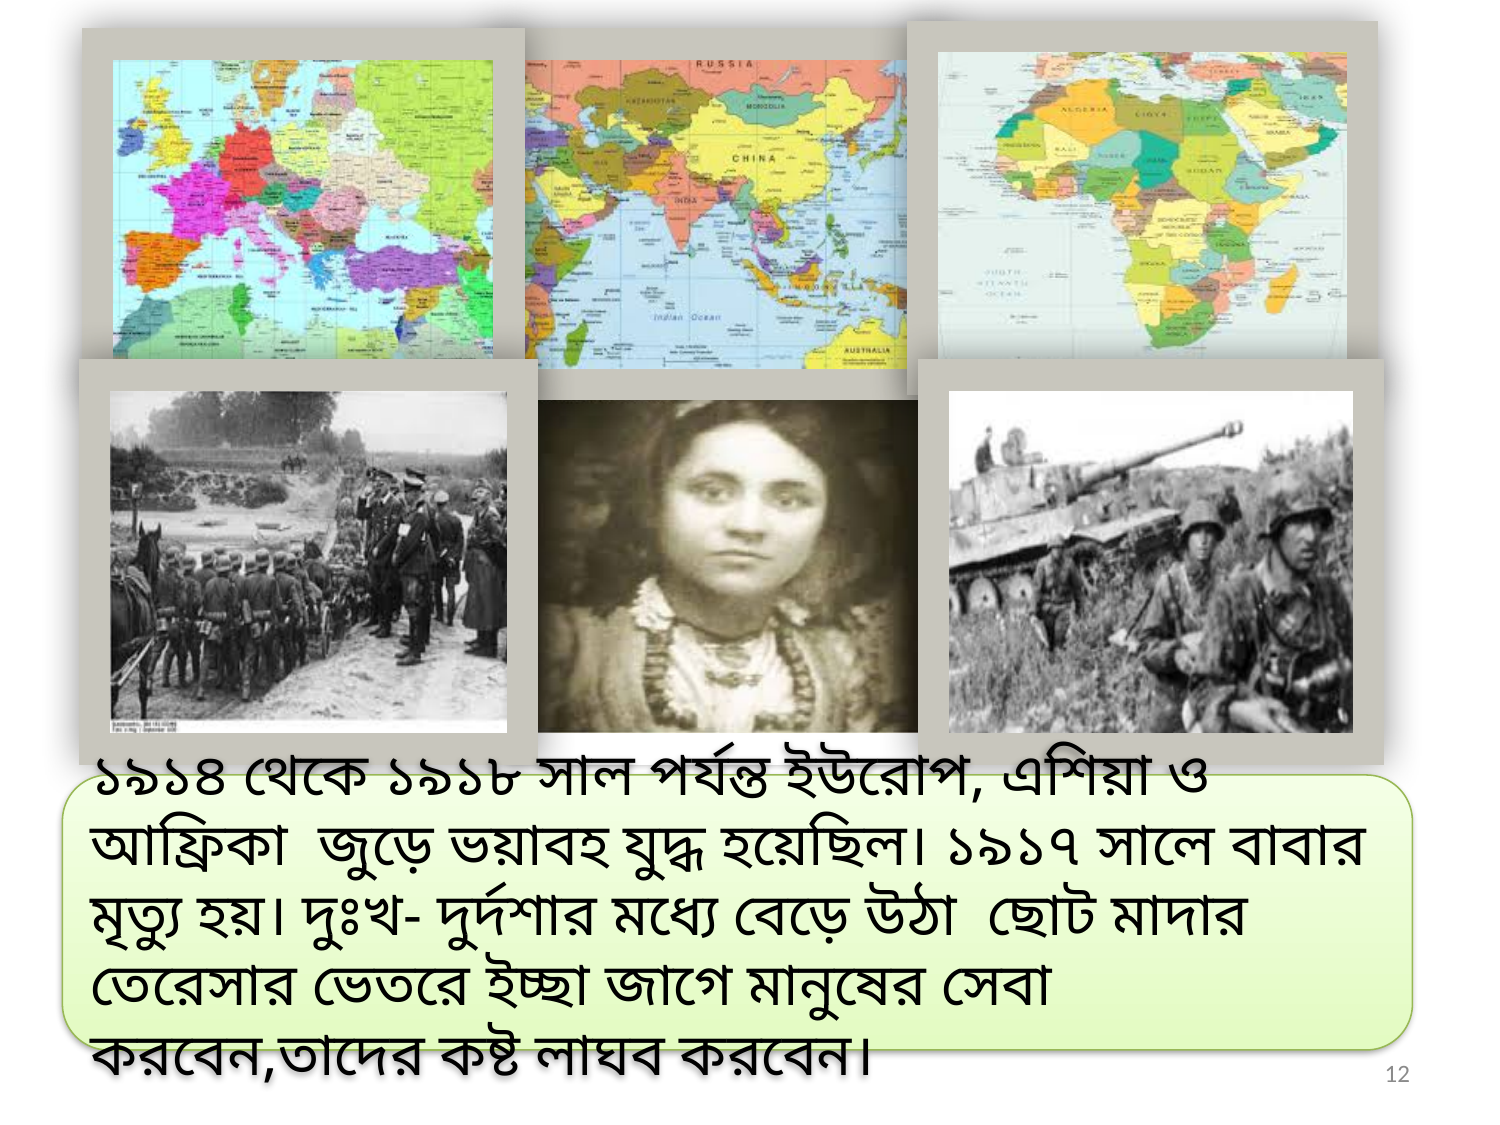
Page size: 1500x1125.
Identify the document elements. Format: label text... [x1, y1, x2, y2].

picture [523, 59, 921, 370]
slide_number 12 [1074, 1062, 1425, 1103]
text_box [62, 657, 1500, 1051]
picture [113, 59, 494, 365]
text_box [110, 390, 1354, 655]
picture [937, 51, 1348, 365]
